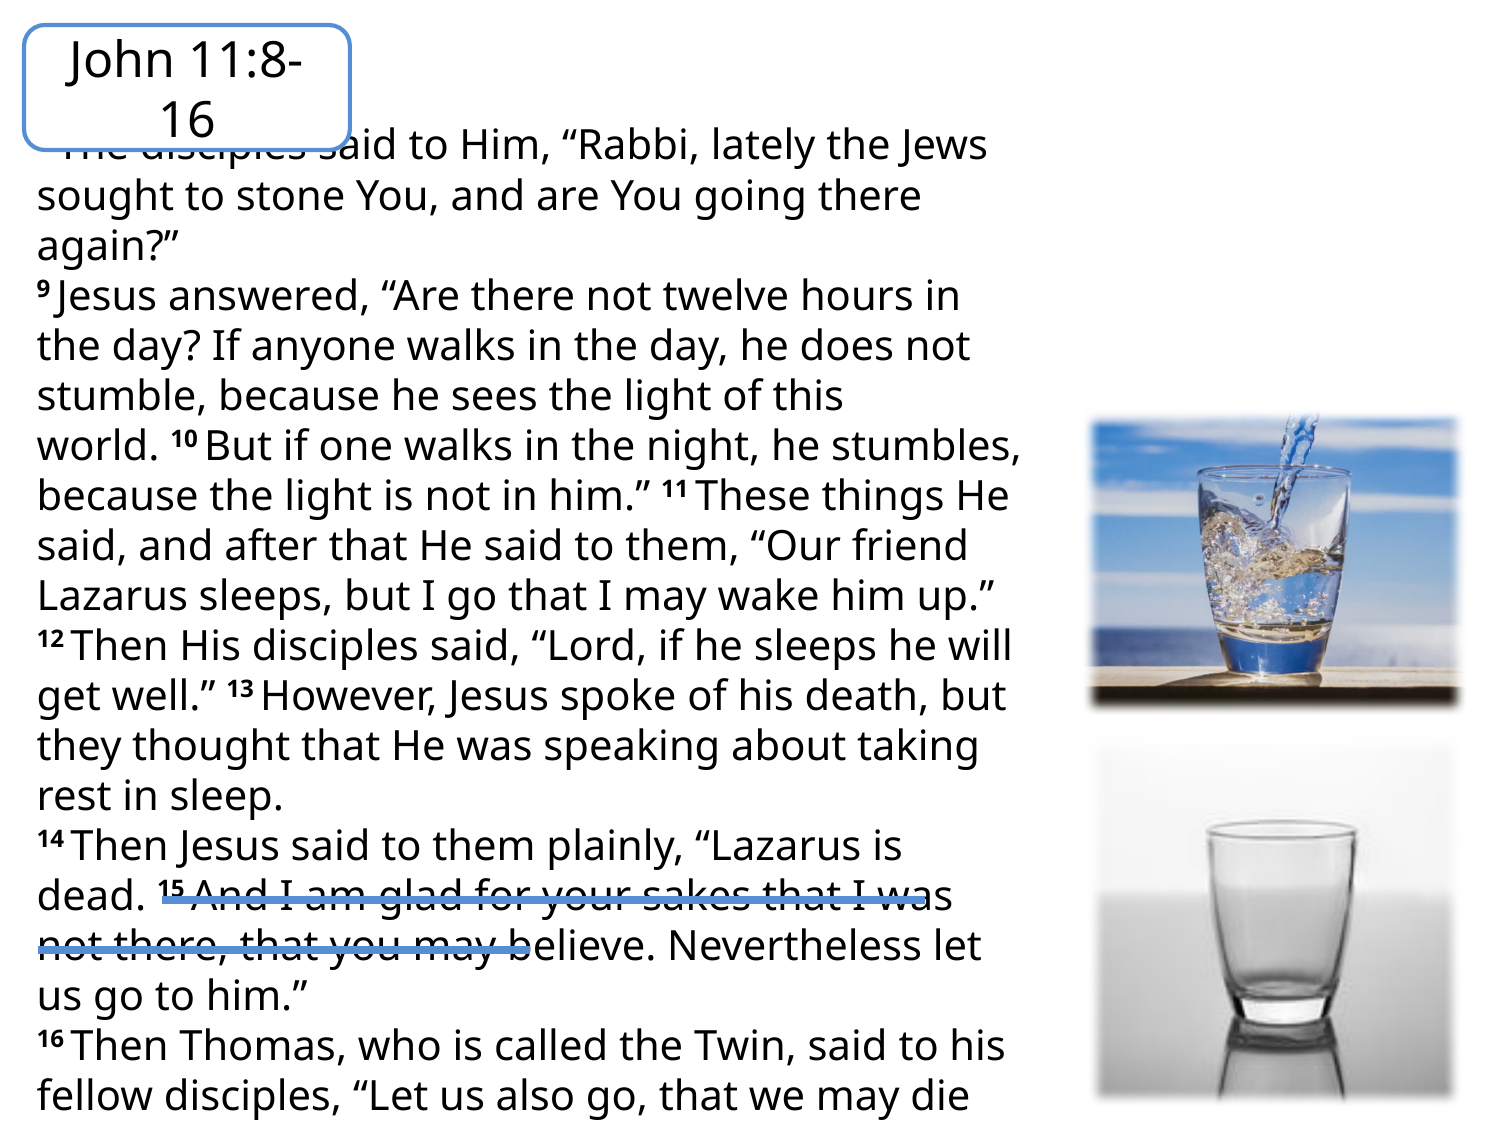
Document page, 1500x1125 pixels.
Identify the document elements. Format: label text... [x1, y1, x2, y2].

picture [1087, 736, 1462, 1107]
picture [1082, 409, 1467, 716]
text_box John 11:8-16 [21, 22, 352, 153]
text_box 8 The disciples said to Him, “Rabbi, lately the Jews sought to stone You, and are You going there again?” 9 Jesus answered, “Are there not twelve hours in the day? If anyone walks in the day, he does not stumble, because he sees the light of this world. 10 But if one walks in the night, he stumbles, because the light is not in him.” 11 These things He said, and after that He said to them, “Our friend Lazarus sleeps, but I go that I may wake him up.” 12 Then His disciples said, “Lord, if he sleeps he will get well.” 13 However, Jesus spoke of his death, but they thought that He was speaking about taking rest in sleep. 14 Then Jesus said to them plainly, “Lazarus is dead. 15 And I am glad for your sakes that I was not there, that you may believe. Nevertheless let us go to him.” 16 Then Thomas, who is called the Twin, said to his fellow disciples, “Let us also go, that we may die with Him.” [0, 160, 1088, 1125]
